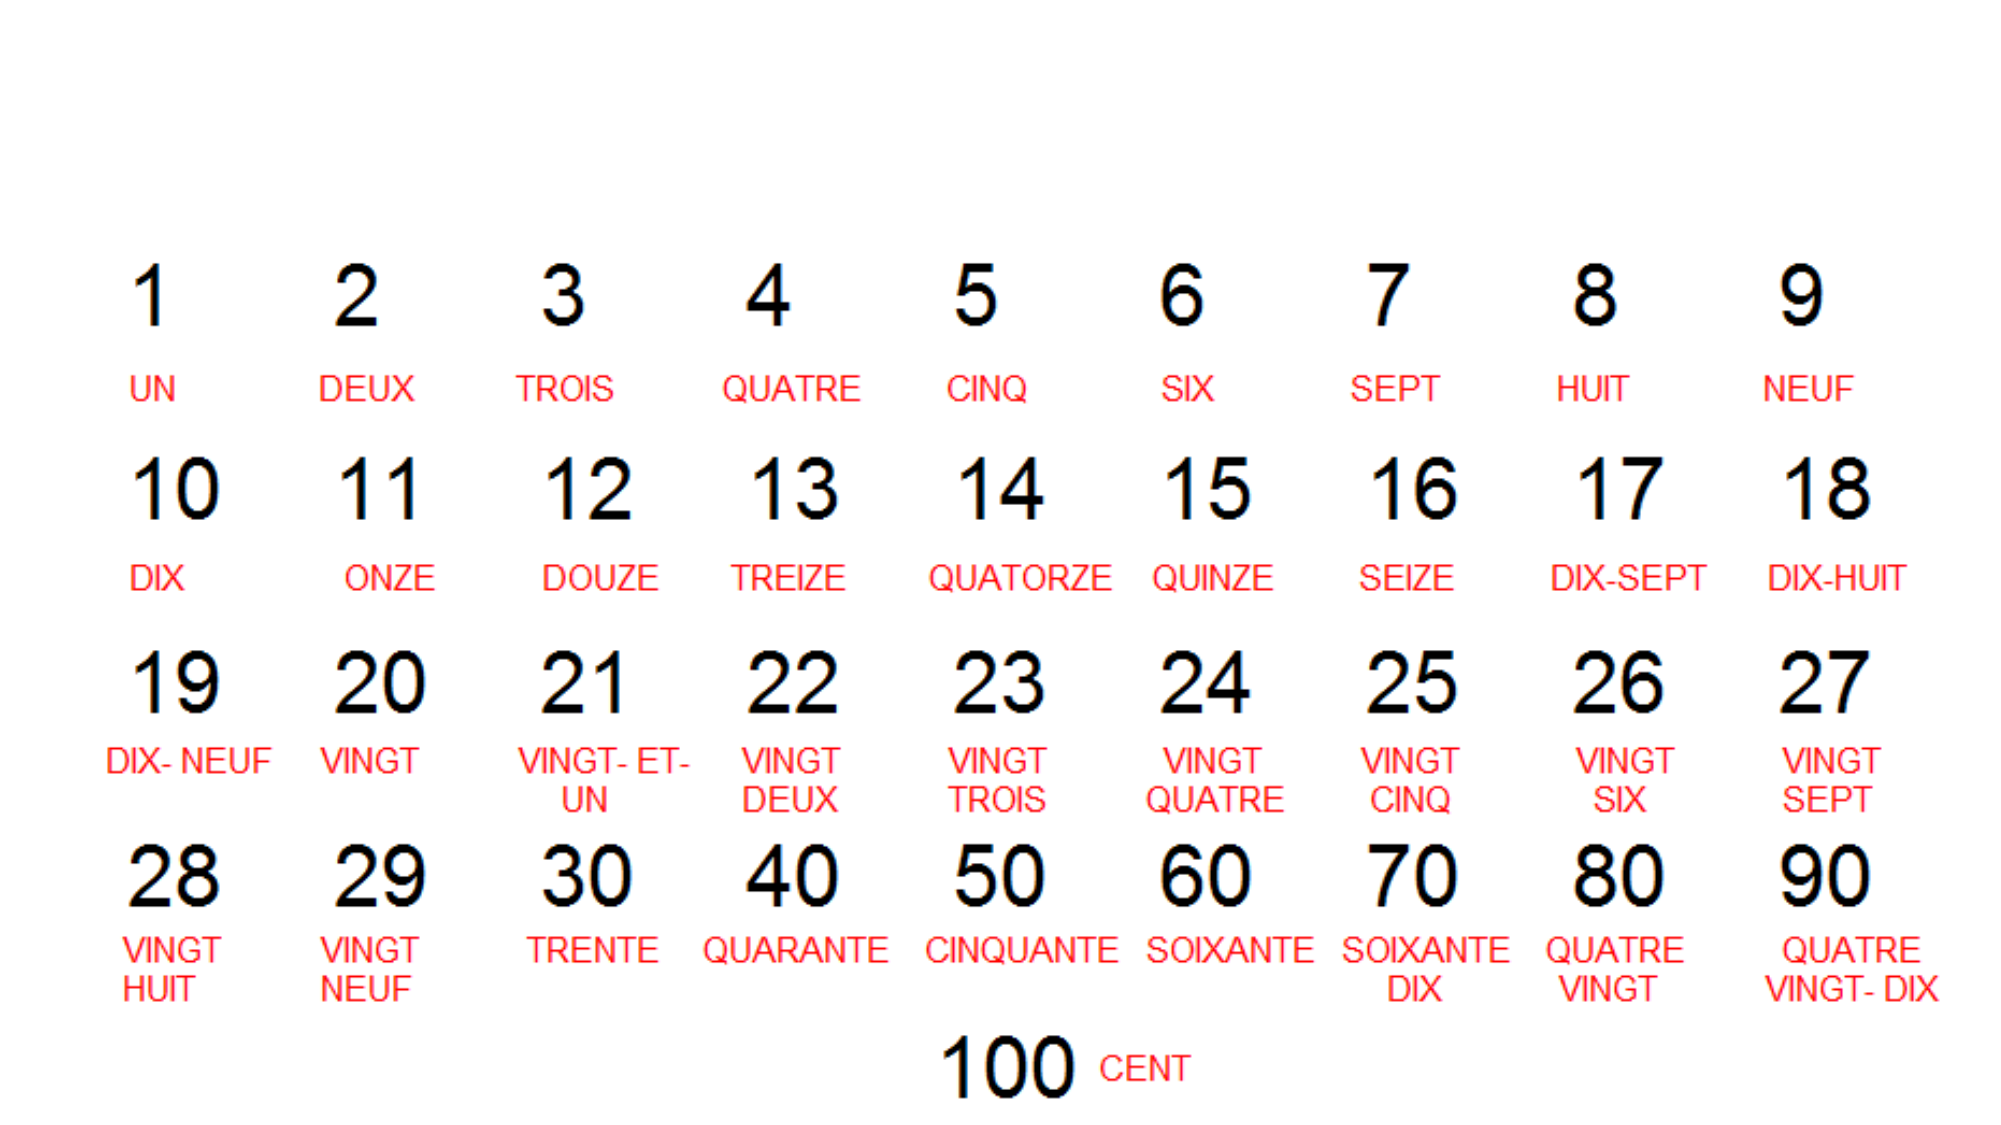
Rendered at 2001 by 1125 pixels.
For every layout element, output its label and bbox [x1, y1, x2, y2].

picture [78, 221, 2000, 1125]
